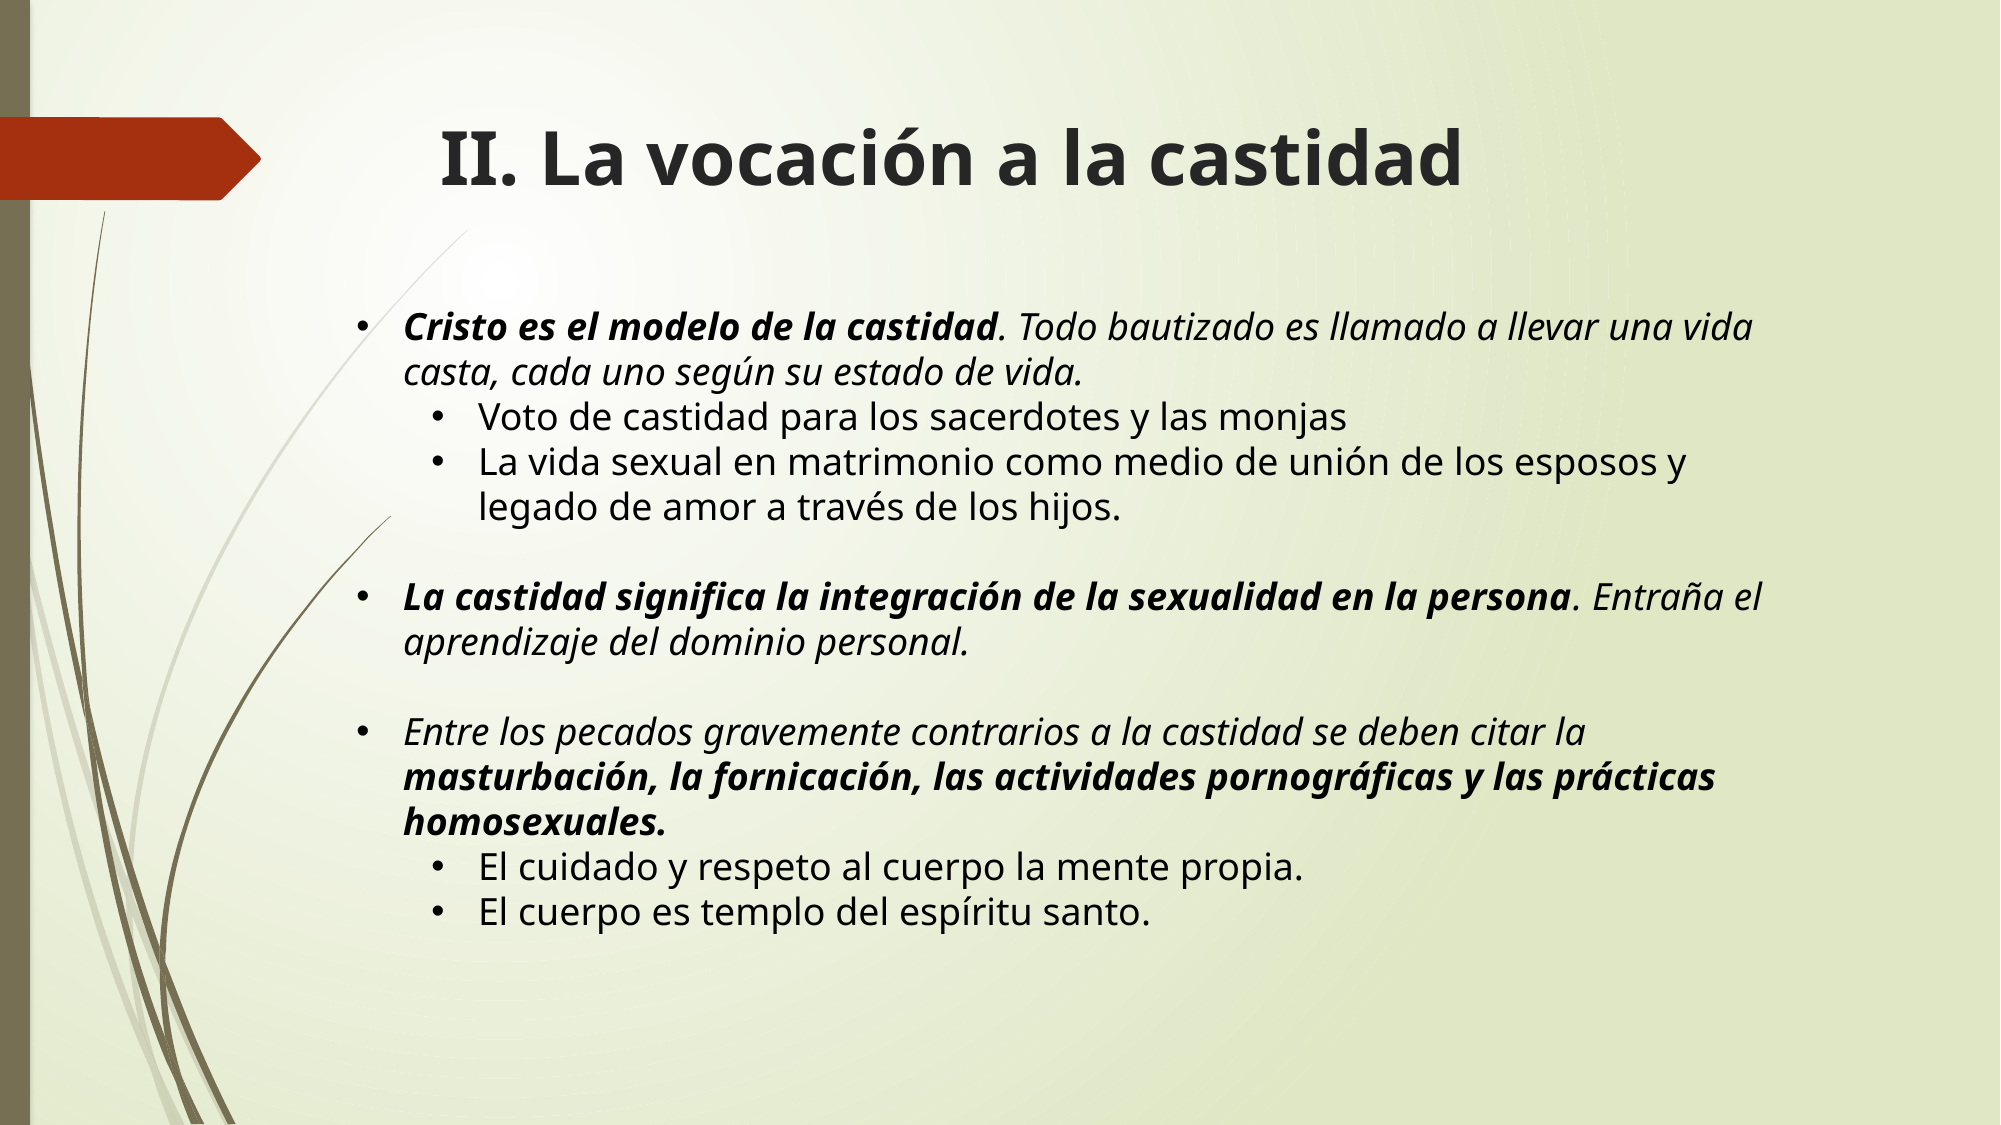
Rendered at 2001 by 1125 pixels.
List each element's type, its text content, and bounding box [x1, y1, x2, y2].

text_box Cristo es el modelo de la castidad. Todo bautizado es llamado a llevar una vida casta, cada uno según su estado de vida. Voto de castidad para los sacerdotes y las monjas La vida sexual en matrimonio como medio de unión de los esposos y legado de amor a través de los hijos. La castidad significa la integración de la sexualidad en la persona. Entraña el aprendizaje del dominio personal. Entre los pecados gravemente contrarios a la castidad se deben citar la masturbación, la fornicación, las actividades pornográficas y las prácticas homosexuales. El cuidado y respeto al cuerpo la mente propia. El cuerpo es templo del espíritu santo. [341, 250, 1792, 985]
title II. La vocación a la castidad [425, 102, 1888, 313]
